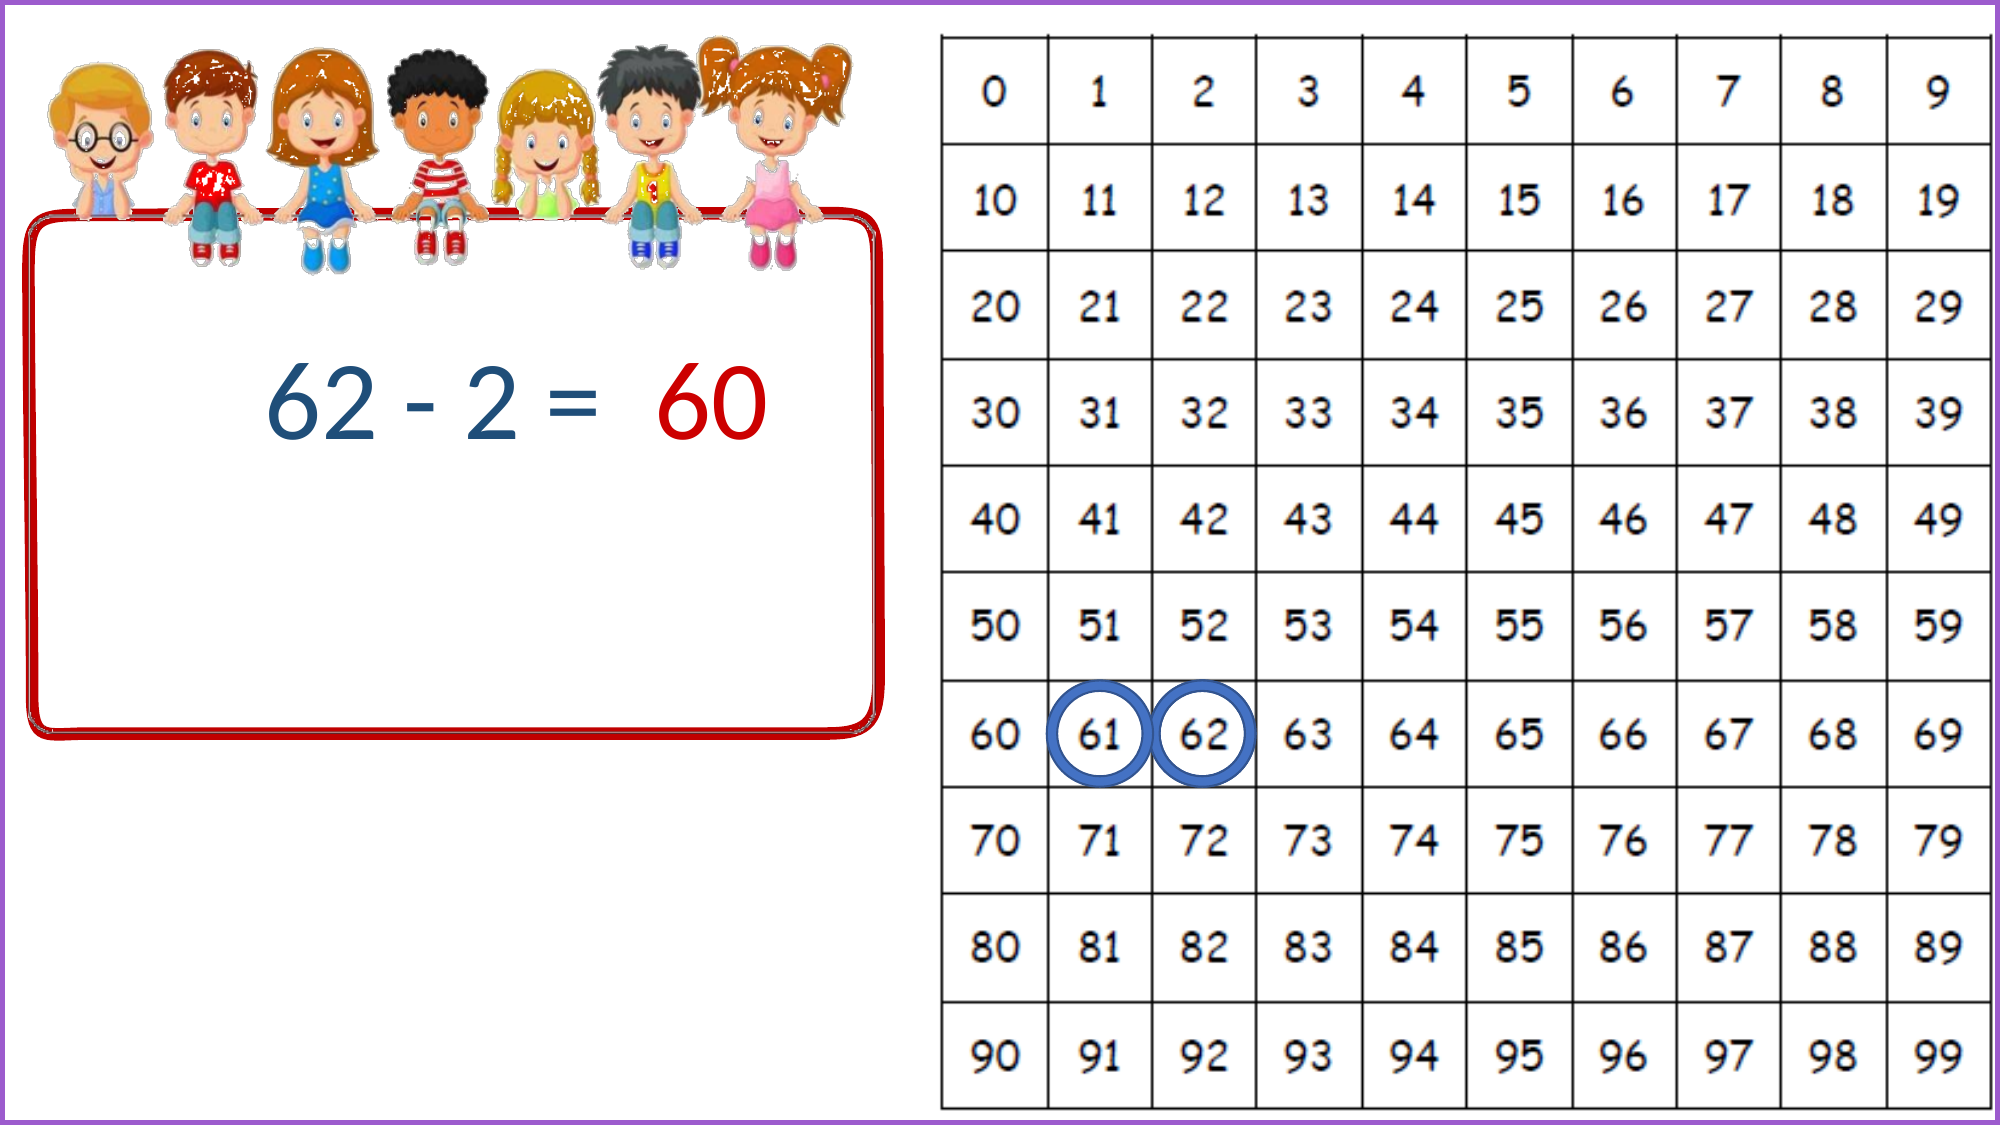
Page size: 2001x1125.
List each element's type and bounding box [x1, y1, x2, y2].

picture [921, 18, 2000, 1125]
text_box [28, 35, 879, 735]
text_box [0, 0, 2000, 1125]
